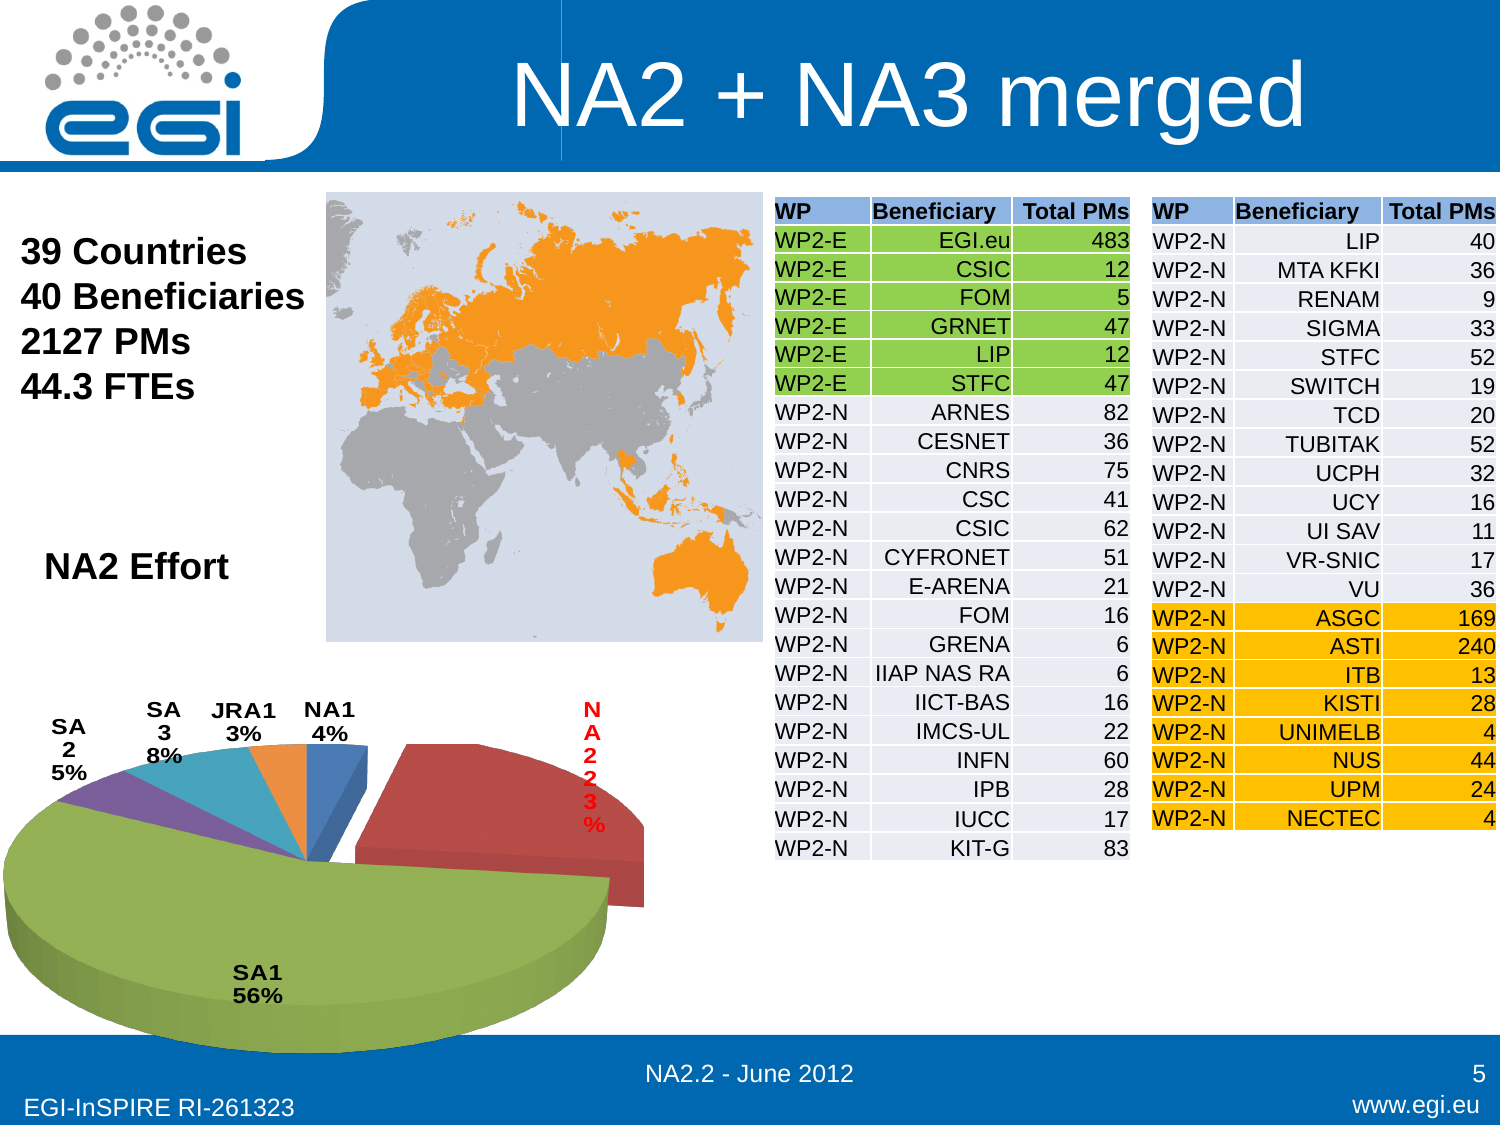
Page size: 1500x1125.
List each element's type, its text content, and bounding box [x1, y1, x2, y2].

table_cell IPB [872, 775, 1011, 802]
table_cell VR-SNIC [1235, 545, 1381, 573]
table_cell FOM [872, 283, 1011, 310]
table_cell IICT-BAS [872, 687, 1011, 715]
table_cell WP2-N [1152, 574, 1233, 602]
table_cell 28 [1383, 689, 1496, 716]
table_cell WP2-N [775, 687, 870, 715]
table_cell WP2-N [1152, 458, 1233, 485]
table_cell KIT-G [872, 833, 1011, 860]
table_cell WP2-N [775, 513, 870, 540]
table_cell 36 [1383, 255, 1496, 282]
table_cell WP2-N [775, 600, 870, 628]
table_cell 44 [1383, 746, 1496, 773]
table_cell CSIC [872, 254, 1011, 281]
table_cell 240 [1383, 632, 1496, 659]
table_cell WP2-N [775, 629, 870, 657]
table_cell GRENA [872, 629, 1011, 657]
table_cell WP2-N [775, 426, 870, 453]
table_cell 4 [1383, 803, 1496, 830]
footer NA2.2 - June 2012 [512, 1042, 988, 1103]
text_box NA2 Effort [29, 534, 296, 595]
table_cell 51 [1013, 542, 1130, 569]
table_header Total PMs [1383, 197, 1496, 224]
table_cell ASTI [1235, 632, 1381, 659]
table_cell VU [1235, 574, 1381, 602]
table_cell WP2-E [775, 340, 870, 367]
table_cell IUCC [872, 804, 1011, 831]
table_cell 21 [1013, 571, 1130, 598]
table_cell 483 [1013, 226, 1130, 252]
table_cell 12 [1013, 340, 1130, 367]
table_cell WP2-N [1152, 342, 1233, 369]
table_cell IMCS-UL [872, 716, 1011, 744]
table_cell 11 [1383, 516, 1496, 544]
table_cell WP2-N [775, 746, 870, 773]
table_cell 12 [1013, 254, 1130, 281]
table_header Beneficiary [1235, 197, 1381, 224]
table_cell WP2-N [775, 542, 870, 569]
table_cell STFC [872, 368, 1011, 395]
table_cell WP2-N [1152, 545, 1233, 573]
table_cell ASGC [1235, 603, 1381, 630]
table_cell 169 [1383, 603, 1496, 630]
table_cell UCY [1235, 487, 1381, 514]
chart [0, 640, 644, 1078]
table_cell WP2-N [1152, 487, 1233, 514]
table_cell WP2-N [1152, 255, 1233, 282]
table_cell WP2-N [775, 571, 870, 598]
table_cell WP2-N [1152, 775, 1233, 801]
table_cell SWITCH [1235, 371, 1381, 398]
table_cell WP2-N [775, 833, 870, 860]
table_cell ITB [1235, 660, 1381, 687]
table_cell E-ARENA [872, 571, 1011, 598]
table_cell WP2-N [1152, 603, 1233, 630]
table_cell CSIC [872, 513, 1011, 540]
table_cell WP2-N [1152, 400, 1233, 427]
table_cell WP2-N [1152, 284, 1233, 311]
picture [0, 0, 265, 161]
table_cell 16 [1383, 487, 1496, 514]
table_cell 13 [1383, 660, 1496, 687]
table_cell 22 [1013, 716, 1130, 744]
table_cell WP2-E [775, 283, 870, 310]
table_cell MTA KFKI [1235, 255, 1381, 282]
table_cell LIP [1235, 226, 1381, 253]
table_cell CNRS [872, 455, 1011, 482]
table_cell WP2-N [1152, 313, 1233, 340]
table_cell WP2-N [775, 658, 870, 686]
table_cell NECTEC [1235, 803, 1381, 830]
table_cell UNIMELB [1235, 718, 1381, 744]
table_cell 47 [1013, 368, 1130, 395]
table_cell EGI.eu [872, 226, 1011, 252]
table_cell 47 [1013, 311, 1130, 338]
table_cell WP2-N [1152, 803, 1233, 830]
table_cell CESNET [872, 426, 1011, 453]
table_cell 6 [1013, 658, 1130, 686]
table_cell WP2-E [775, 368, 870, 395]
table_cell 82 [1013, 397, 1130, 424]
table_cell GRNET [872, 311, 1011, 338]
table_cell 75 [1013, 455, 1130, 482]
table_cell 28 [1013, 775, 1130, 802]
slide_number 5 [1151, 1042, 1500, 1103]
table_cell INFN [872, 746, 1011, 773]
table_cell 17 [1013, 804, 1130, 831]
table_header WP [775, 197, 870, 224]
table_cell WP2-N [1152, 632, 1233, 659]
table_cell WP2-N [775, 716, 870, 744]
table_cell TUBITAK [1235, 429, 1381, 456]
table_cell UI SAV [1235, 516, 1381, 544]
table_cell WP2-N [1152, 371, 1233, 398]
table_cell 33 [1383, 313, 1496, 340]
table_cell 62 [1013, 513, 1130, 540]
table_cell WP2-N [775, 397, 870, 424]
table_cell 17 [1383, 545, 1496, 573]
table_cell WP2-N [1152, 746, 1233, 773]
table_cell WP2-N [775, 804, 870, 831]
table_cell 5 [1013, 283, 1130, 310]
table_cell ARNES [872, 397, 1011, 424]
table_cell WP2-N [1152, 660, 1233, 687]
table_cell WP2-E [775, 254, 870, 281]
table_cell 20 [1383, 400, 1496, 427]
table_cell UPM [1235, 775, 1381, 801]
table_header Beneficiary [872, 197, 1011, 224]
title NA2 + NA3 merged [348, 19, 1471, 161]
table_cell 52 [1383, 429, 1496, 456]
table_cell 16 [1013, 600, 1130, 628]
table_cell 4 [1383, 718, 1496, 744]
table_cell 60 [1013, 746, 1130, 773]
text_box 39 Countries 40 Beneficiaries 2127 PMs 44.3 FTEs [5, 219, 320, 415]
table_cell 32 [1383, 458, 1496, 485]
table_cell RENAM [1235, 284, 1381, 311]
picture [325, 191, 764, 642]
table_cell 19 [1383, 371, 1496, 398]
table_cell 36 [1383, 574, 1496, 602]
table_cell 36 [1013, 426, 1130, 453]
table_cell SIGMA [1235, 313, 1381, 340]
table_cell WP2-E [775, 311, 870, 338]
table_cell STFC [1235, 342, 1381, 369]
table_cell WP2-N [1152, 226, 1233, 253]
table_cell KISTI [1235, 689, 1381, 716]
table_cell 16 [1013, 687, 1130, 715]
table_cell FOM [872, 600, 1011, 628]
table_cell NUS [1235, 746, 1381, 773]
table_cell CSC [872, 484, 1011, 511]
table_cell 41 [1013, 484, 1130, 511]
table_cell 52 [1383, 342, 1496, 369]
table_cell UCPH [1235, 458, 1381, 485]
table_cell WP2-N [1152, 718, 1233, 744]
table_cell 24 [1383, 775, 1496, 801]
table_cell 83 [1013, 833, 1130, 860]
table_header Total PMs [1013, 197, 1130, 224]
table_cell IIAP NAS RA [872, 658, 1011, 686]
table_cell WP2-N [775, 775, 870, 802]
table_cell 9 [1383, 284, 1496, 311]
table_cell LIP [872, 340, 1011, 367]
table_cell WP2-N [775, 484, 870, 511]
table_cell 40 [1383, 226, 1496, 253]
table_cell CYFRONET [872, 542, 1011, 569]
table_cell WP2-N [775, 455, 870, 482]
table_cell WP2-N [1152, 516, 1233, 544]
table_header WP [1152, 197, 1233, 224]
table_cell TCD [1235, 400, 1381, 427]
table_cell 6 [1013, 629, 1130, 657]
table_cell WP2-N [1152, 689, 1233, 716]
table_cell WP2-E [775, 226, 870, 252]
table_cell WP2-N [1152, 429, 1233, 456]
